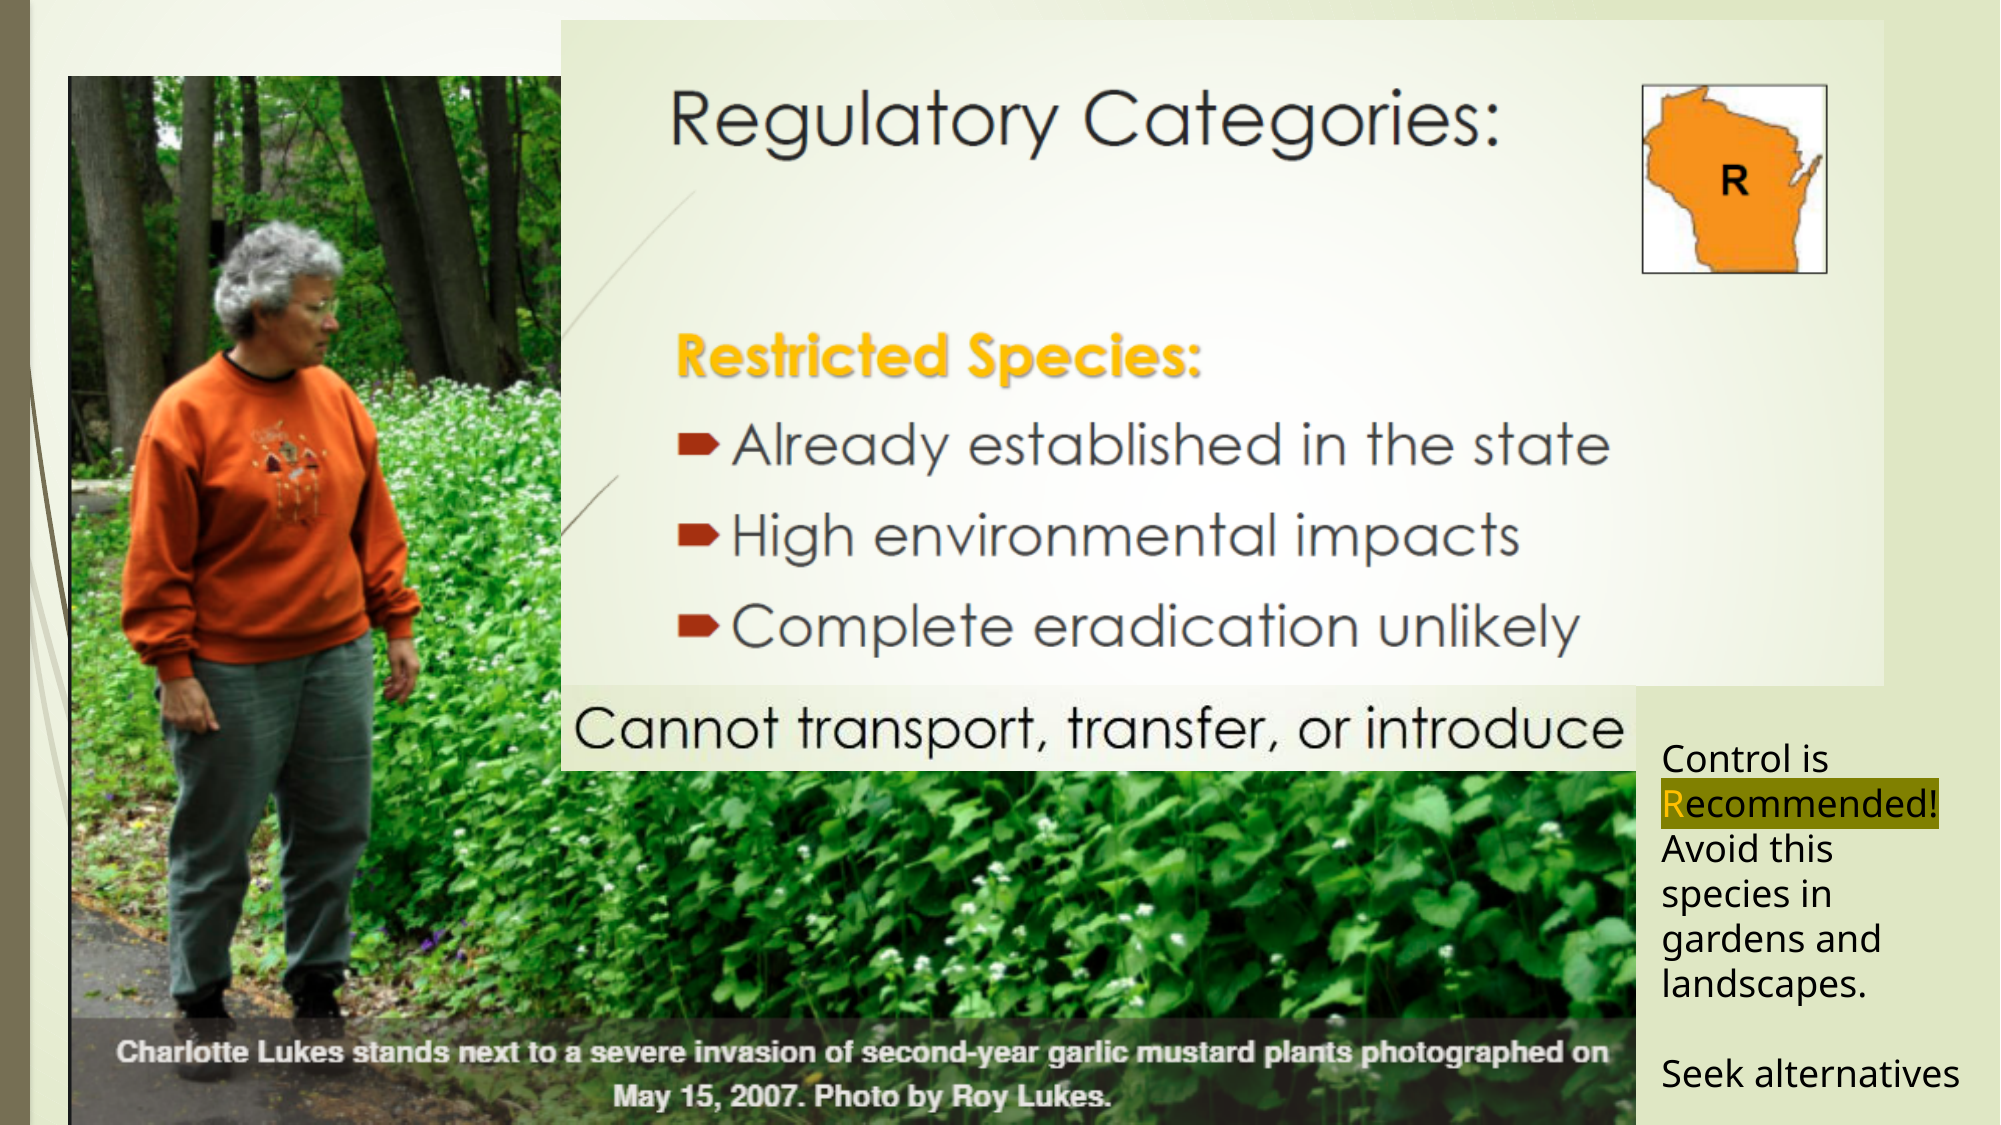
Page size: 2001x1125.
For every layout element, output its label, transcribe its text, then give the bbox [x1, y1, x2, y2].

picture [67, 20, 1884, 1125]
text_box Control is Recommended! Avoid this species in gardens and landscapes. Seek alternatives [1646, 727, 1985, 1103]
